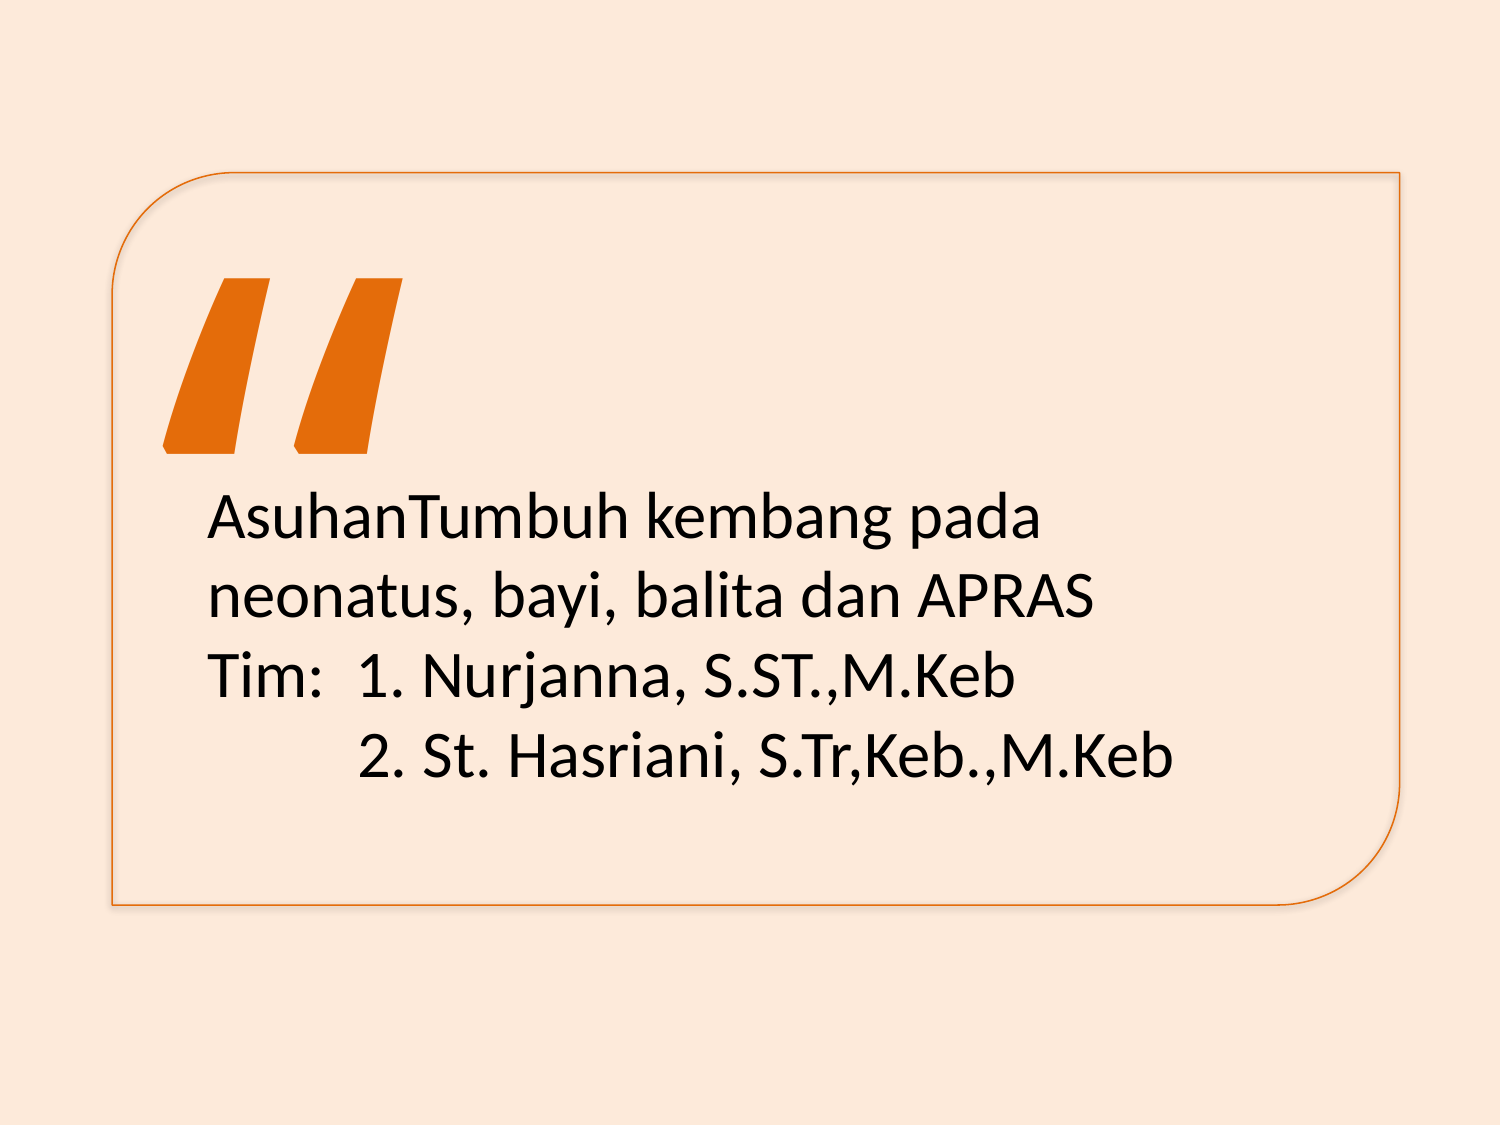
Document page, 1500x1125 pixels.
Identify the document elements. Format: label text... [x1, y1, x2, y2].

text_box [427, 171, 1401, 906]
text_box “ [139, 66, 427, 942]
text_box AsuhanTumbuh kembang pada neonatus, bayi, balita dan APRAS Tim: 1. Nurjanna, S.ST.,M.Keb 2. St. Hasriani, S.Tr,Keb.,M.Keb [192, 463, 1341, 799]
text_box [111, 216, 139, 906]
